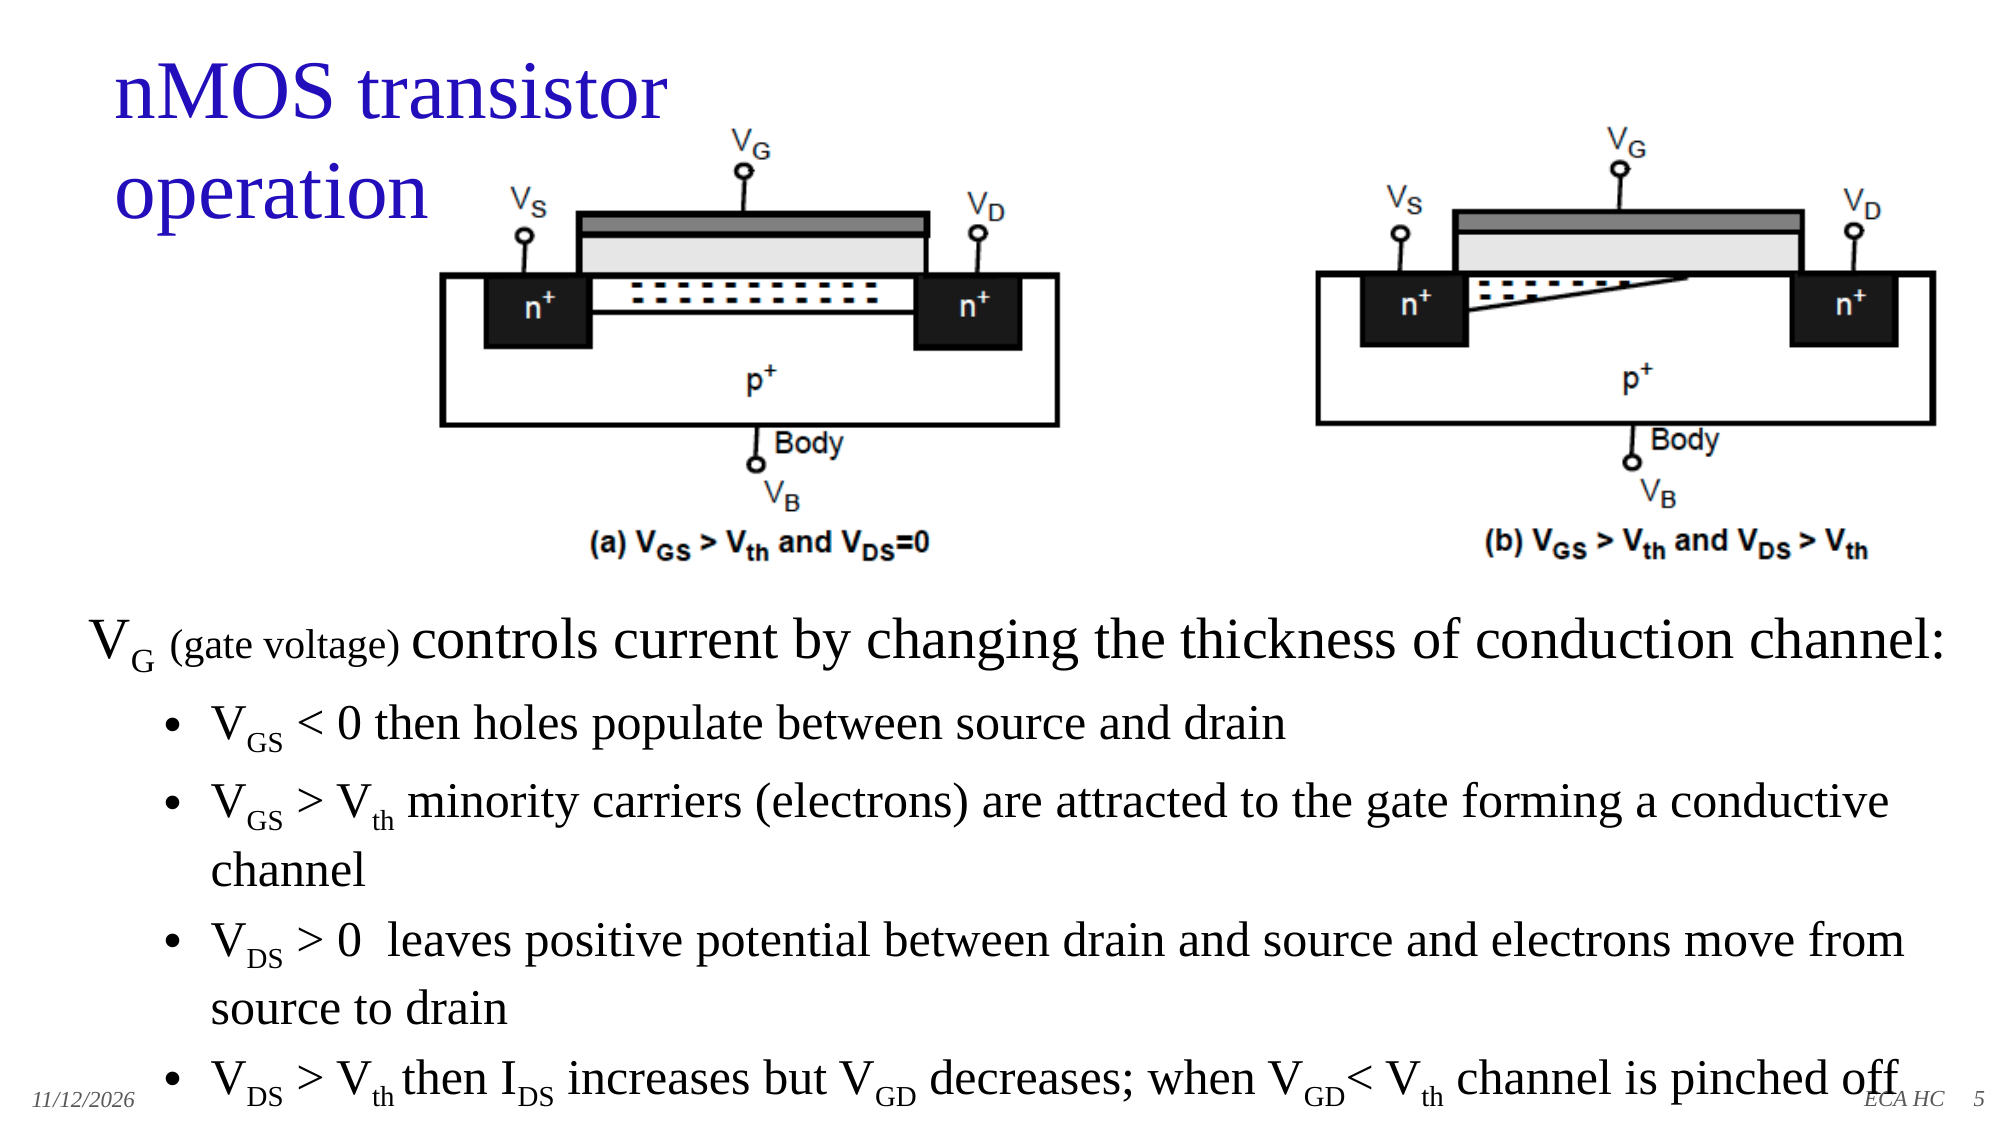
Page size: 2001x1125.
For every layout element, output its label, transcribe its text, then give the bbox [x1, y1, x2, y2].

list VG (gate voltage) controls current by changing the thickness of conduction channel: VGS < 0 then holes populate between source and drain VGS > Vth minority carriers (electrons) are attracted to the gate forming a conductive channel VDS > 0 leaves positive potential between drain and source and electrons move from source to drain VDS > Vth then IDS increases but VGD decreases; when VGD< Vth channel is pinched off [73, 592, 2000, 1074]
title nMOS transistor operation [99, 44, 1901, 227]
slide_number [16, 1083, 484, 1114]
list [421, 112, 1957, 592]
slide_number 5 [1533, 1081, 2000, 1114]
